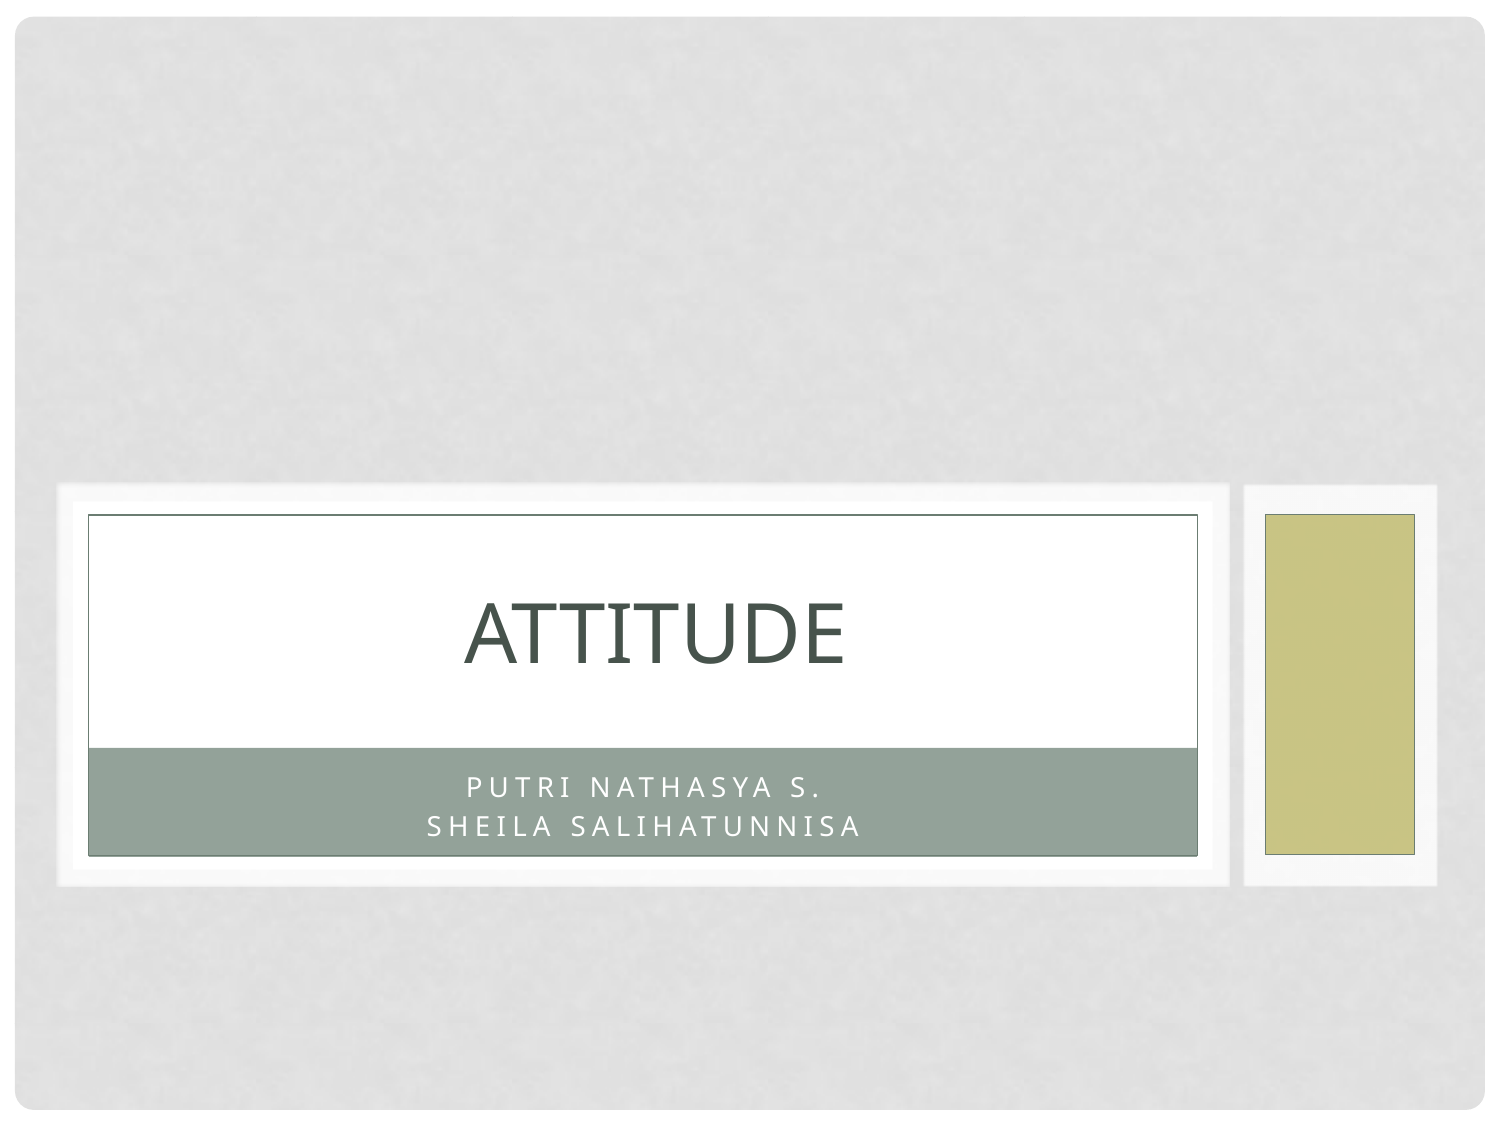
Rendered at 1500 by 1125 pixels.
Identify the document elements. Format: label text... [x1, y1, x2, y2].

title Attitude [112, 487, 1200, 688]
subtitle Putri Nathasya S. Sheila salihatunnisa [105, 762, 1181, 850]
